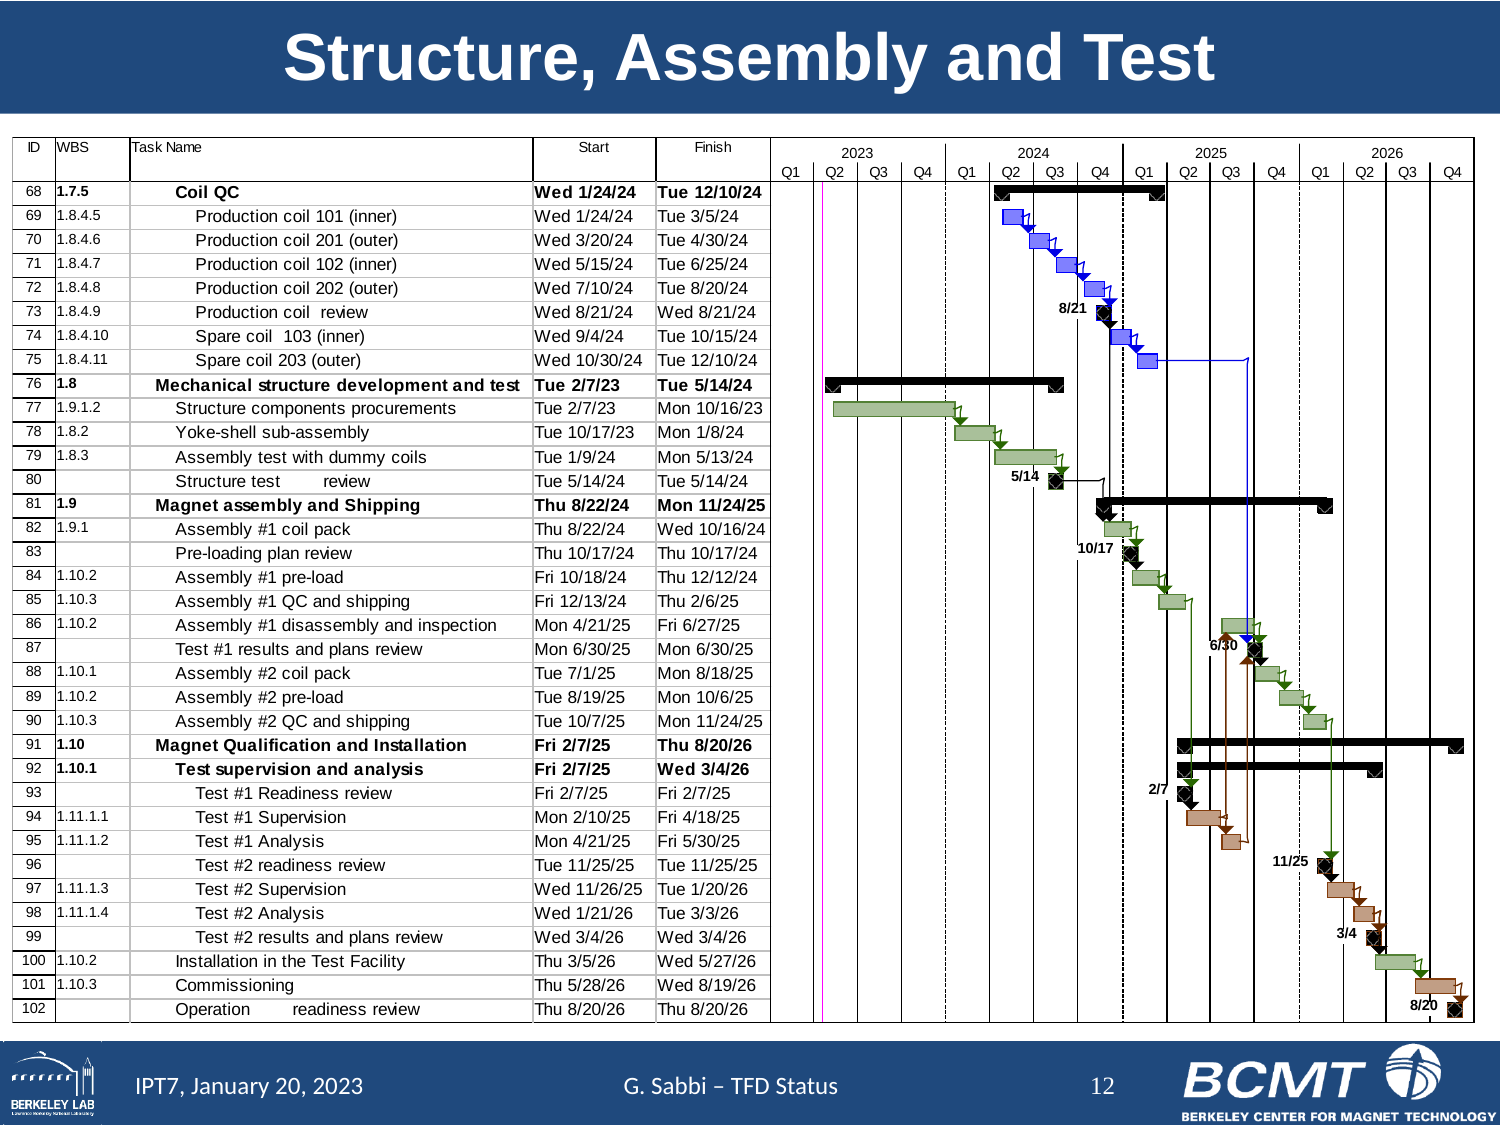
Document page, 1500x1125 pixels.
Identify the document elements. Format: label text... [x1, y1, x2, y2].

title Structure, Assembly and Test [37, 19, 1463, 109]
picture [3, 1041, 102, 1125]
picture [1180, 1041, 1500, 1123]
picture [12, 137, 1488, 1024]
